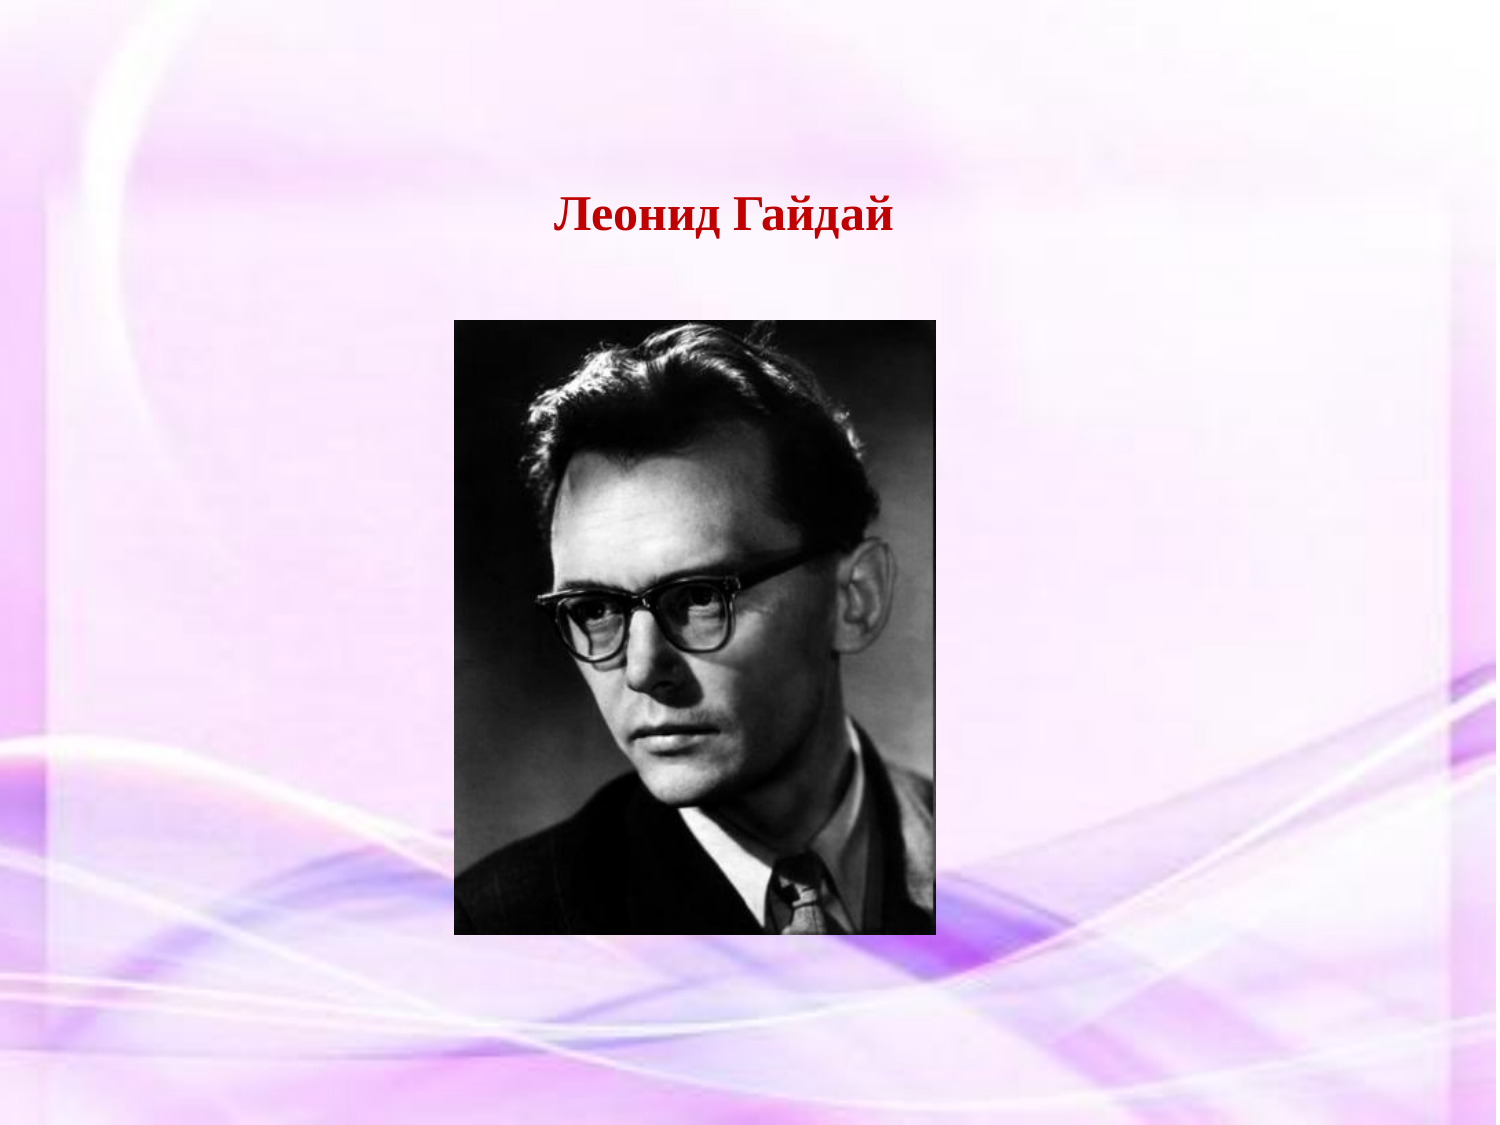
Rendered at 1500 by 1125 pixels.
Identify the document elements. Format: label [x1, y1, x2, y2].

list [0, 0, 1496, 1125]
picture [454, 320, 937, 935]
